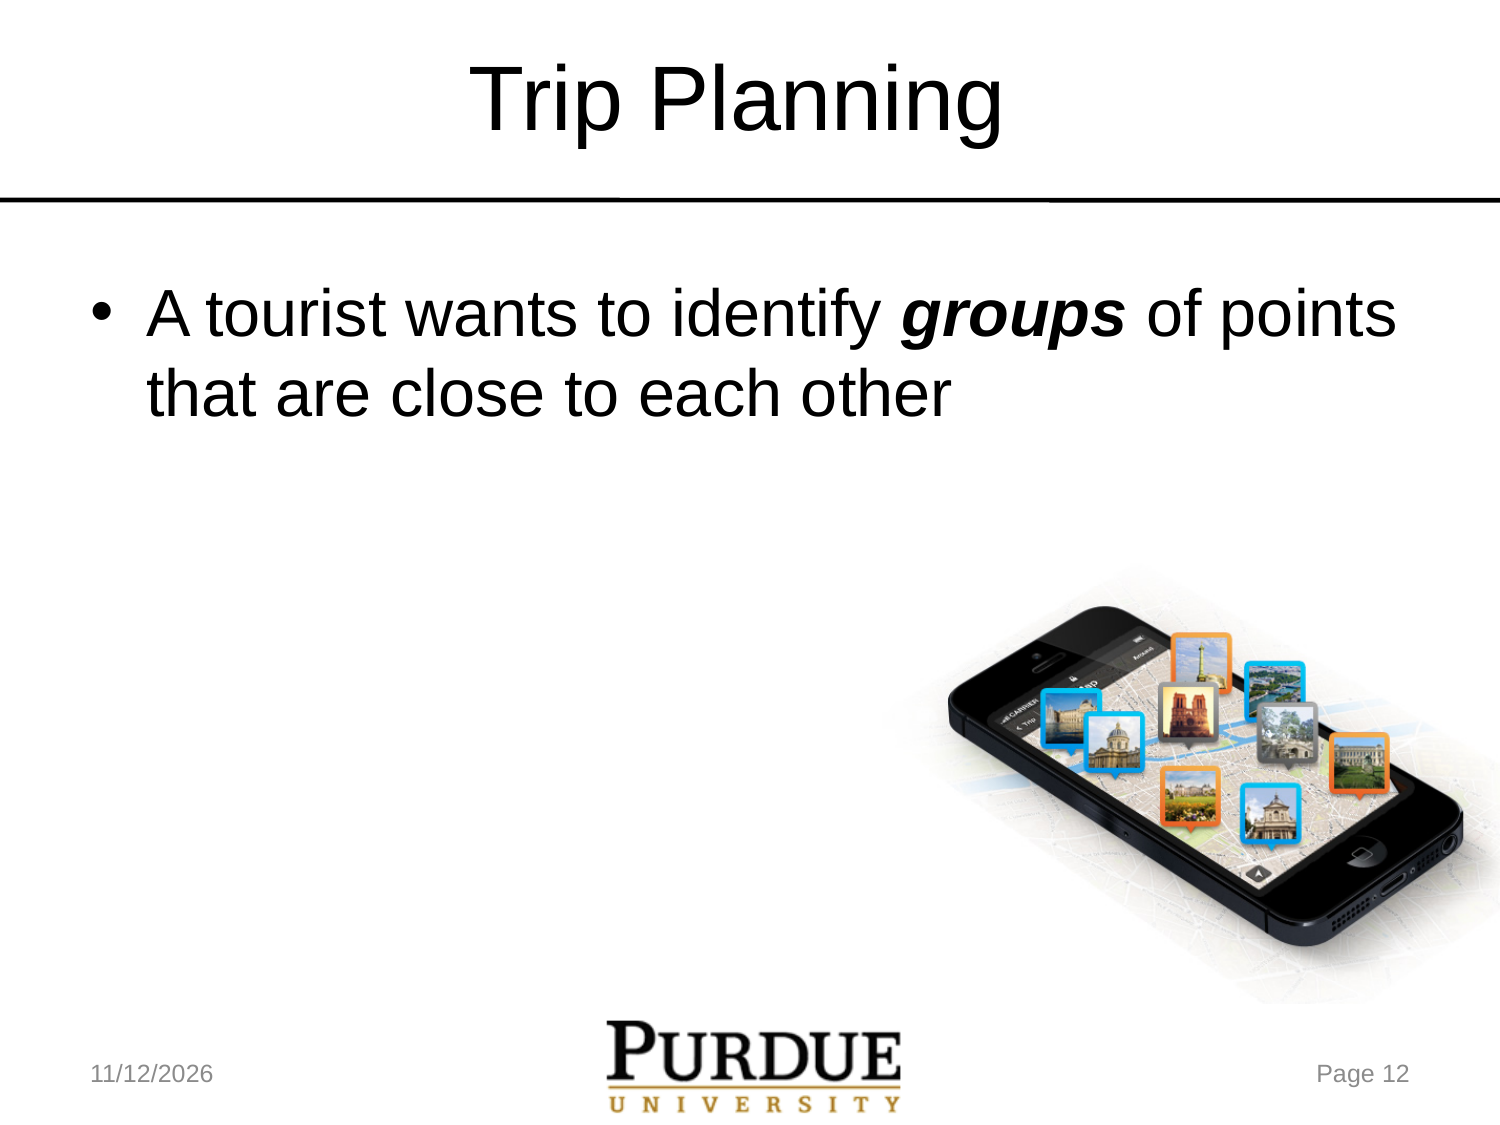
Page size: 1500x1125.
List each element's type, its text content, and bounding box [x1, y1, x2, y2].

picture [862, 560, 1500, 1004]
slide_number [75, 1042, 425, 1103]
list A tourist wants to identify groups of points that are close to each other [75, 262, 1425, 1005]
title Trip Planning [75, 0, 1425, 188]
picture [537, 1005, 975, 1125]
slide_number Page 12 [1074, 1042, 1425, 1103]
